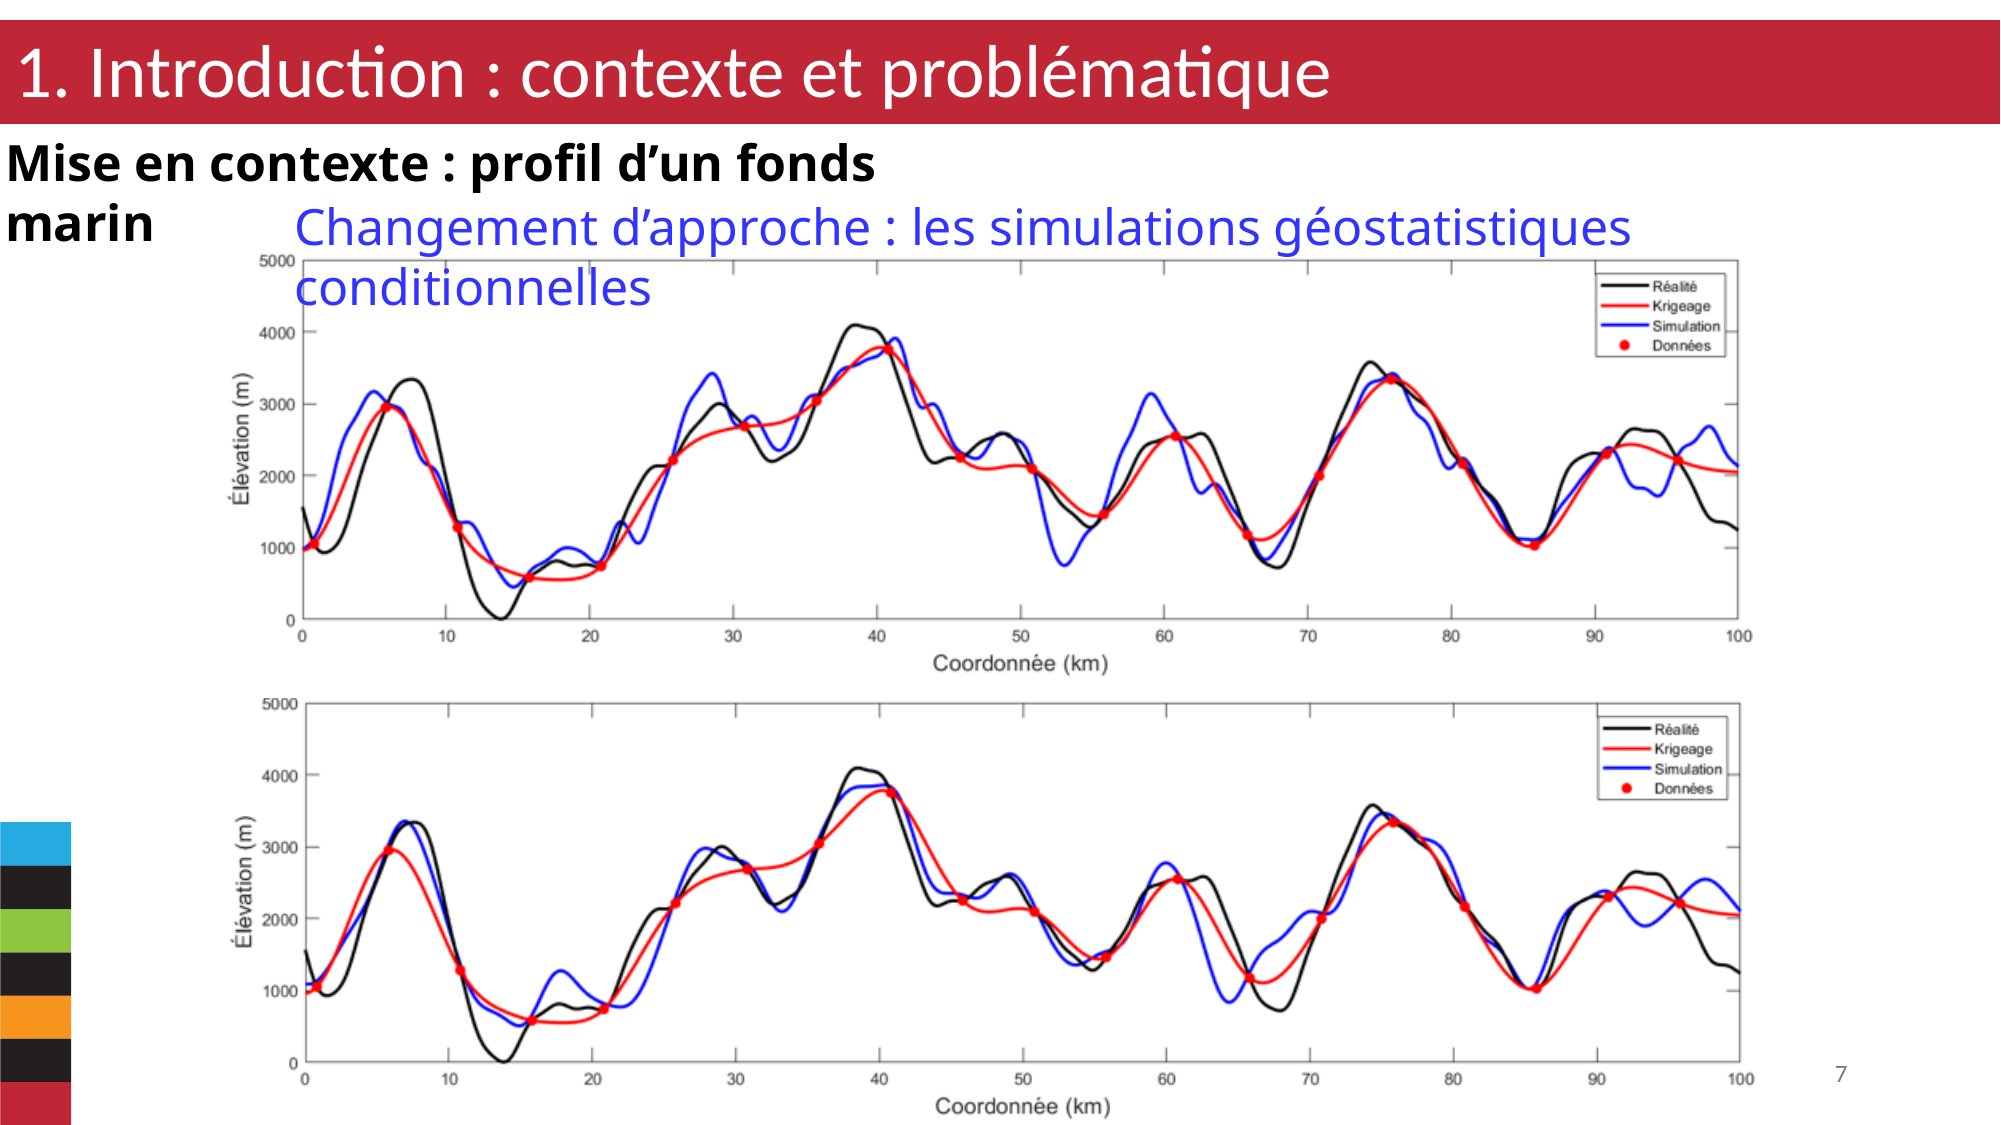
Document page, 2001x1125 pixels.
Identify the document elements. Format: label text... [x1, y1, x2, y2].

text_box 1. Introduction : contexte et problématique [0, 25, 1725, 122]
picture [207, 240, 1793, 1125]
slide_number 7 [1779, 1042, 1863, 1103]
text_box Changement d’approche : les simulations géostatistiques conditionnelles [279, 188, 1806, 324]
picture [0, 822, 72, 1125]
text_box Mise en contexte : profil d’un fonds marin [0, 123, 1018, 259]
